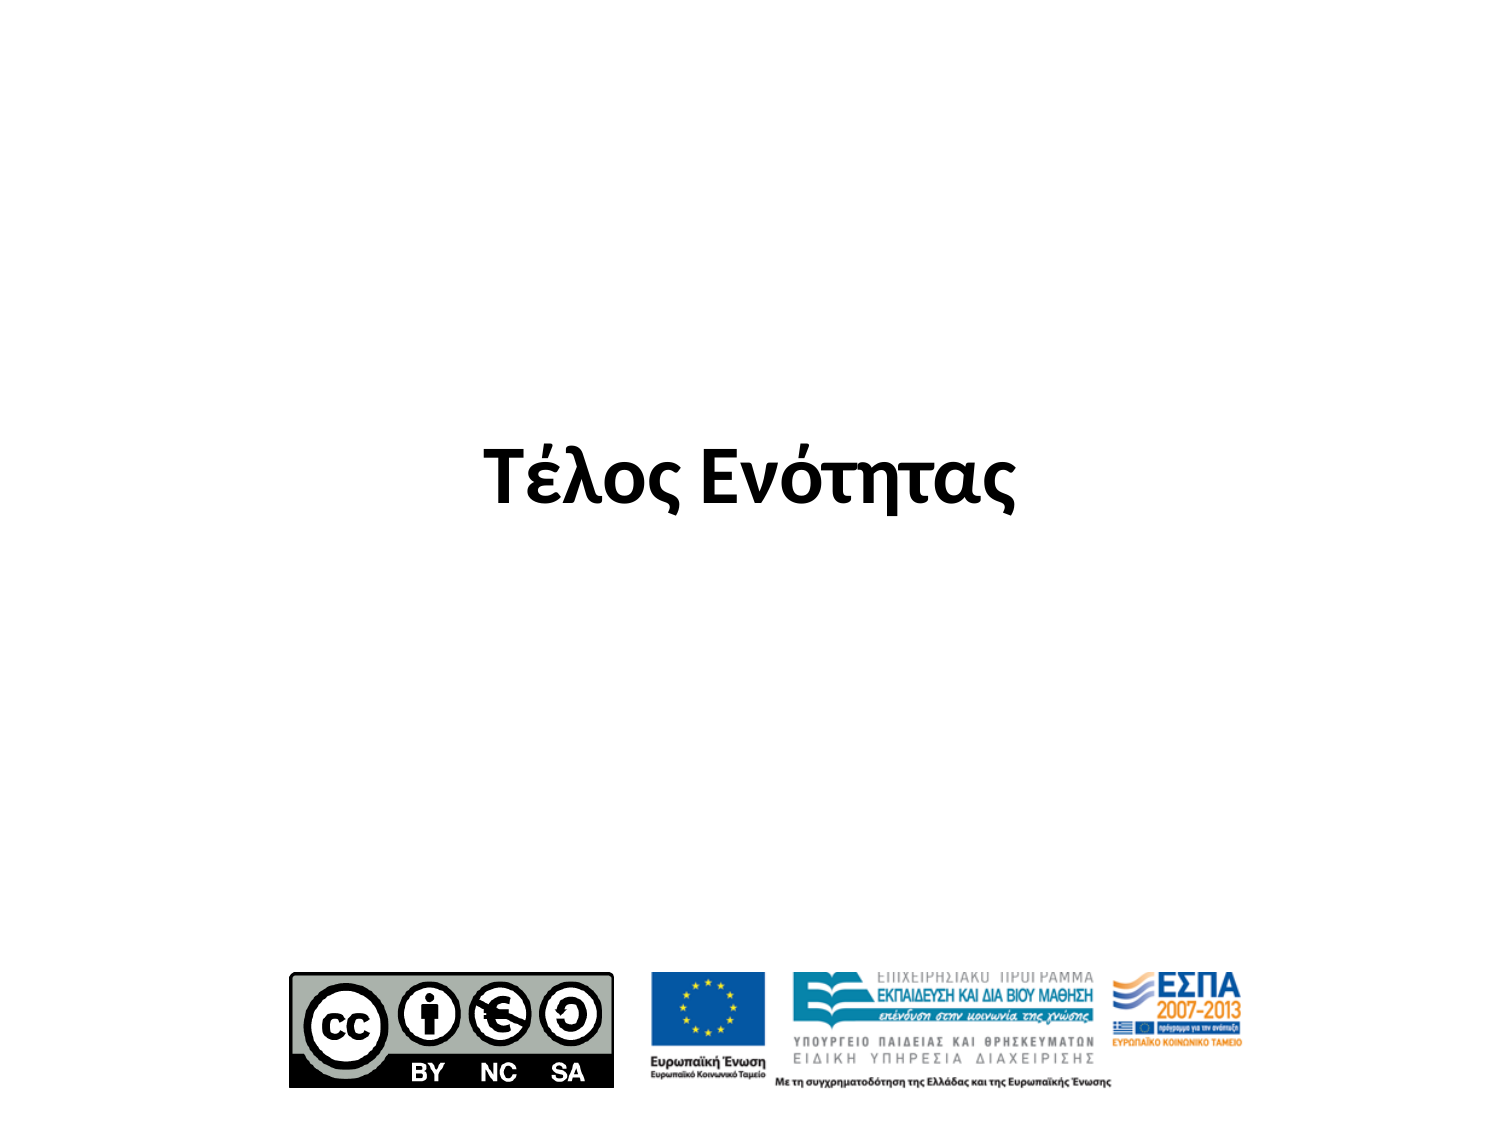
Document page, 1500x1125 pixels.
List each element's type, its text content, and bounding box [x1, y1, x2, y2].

title Τέλος Ενότητας [112, 349, 1388, 591]
picture [289, 972, 614, 1089]
picture [643, 972, 1247, 1100]
